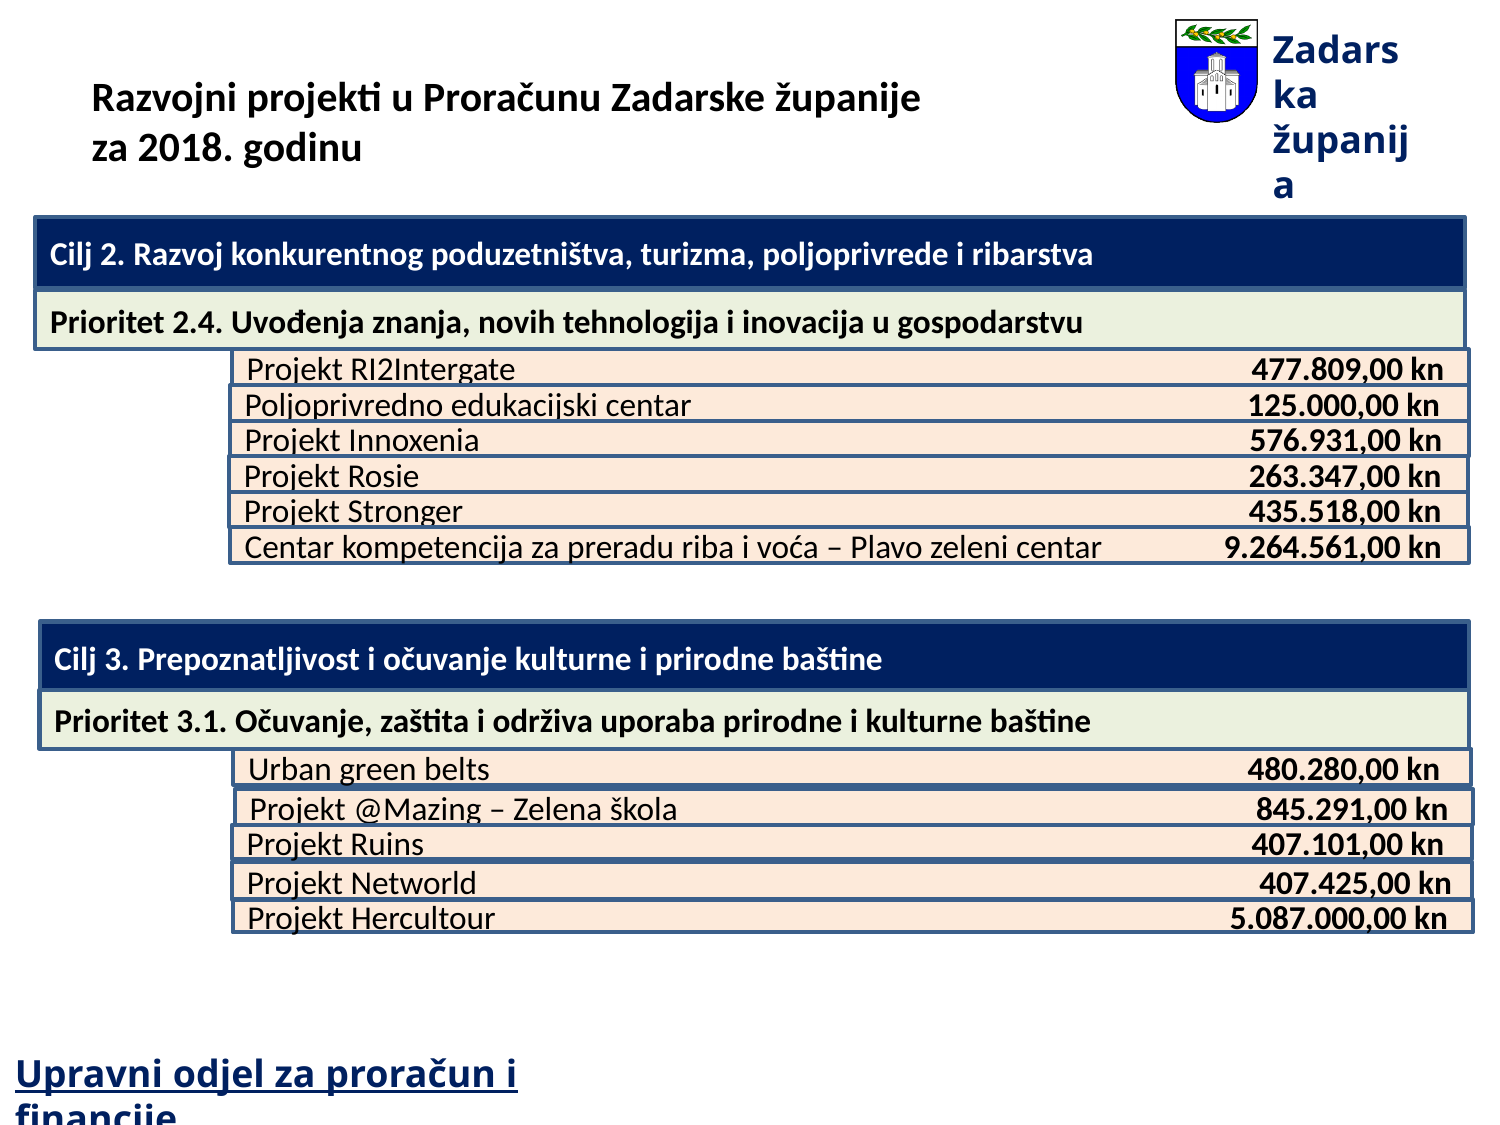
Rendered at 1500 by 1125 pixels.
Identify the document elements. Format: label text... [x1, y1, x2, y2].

text_box Prioritet 2.4. Uvođenja znanja, novih tehnologija i inovacija u gospodarstvu [33, 288, 1467, 351]
text_box Poljoprivredno edukacijski centar 125.000,00 kn [228, 383, 1471, 419]
text_box Projekt Stronger 435.518,00 kn [227, 490, 1470, 529]
text_box Projekt Innoxenia 576.931,00 kn [228, 419, 1471, 458]
text_box Projekt RI2Intergate 477.809,00 kn [230, 347, 1471, 383]
text_box Projekt Rosie 263.347,00 kn [227, 454, 1470, 490]
text_box Zadarska županija [1257, 19, 1433, 214]
text_box Prioritet 3.1. Očuvanje, zaštita i održiva uporaba prirodne i kulturne baštine [37, 688, 1471, 751]
text_box Cilj 2. Razvoj konkurentnog poduzetništva, turizma, poljoprivrede i ribarstva [33, 215, 1467, 288]
text_box Urban green belts 480.280,00 kn [231, 747, 1473, 787]
text_box Projekt Hercultour 5.087.000,00 kn [231, 897, 1475, 934]
text_box Projekt Networld 407.425,00 kn [230, 861, 1474, 902]
picture [1174, 18, 1259, 124]
text_box Centar kompetencija za preradu riba i voća – Plavo zeleni centar 9.264.561,00 kn [228, 525, 1471, 565]
text_box Cilj 3. Prepoznatljivost i očuvanje kulturne i prirodne baštine [38, 619, 1471, 688]
text_box Projekt Ruins 407.101,00 kn [230, 823, 1474, 861]
text_box Projekt @Mazing – Zelena škola 845.291,00 kn [233, 787, 1475, 826]
text_box Upravni odjel za proračun i financije [0, 1042, 610, 1125]
title Razvojni projekti u Proračunu Zadarske županije za 2018. godinu [76, 78, 1225, 161]
